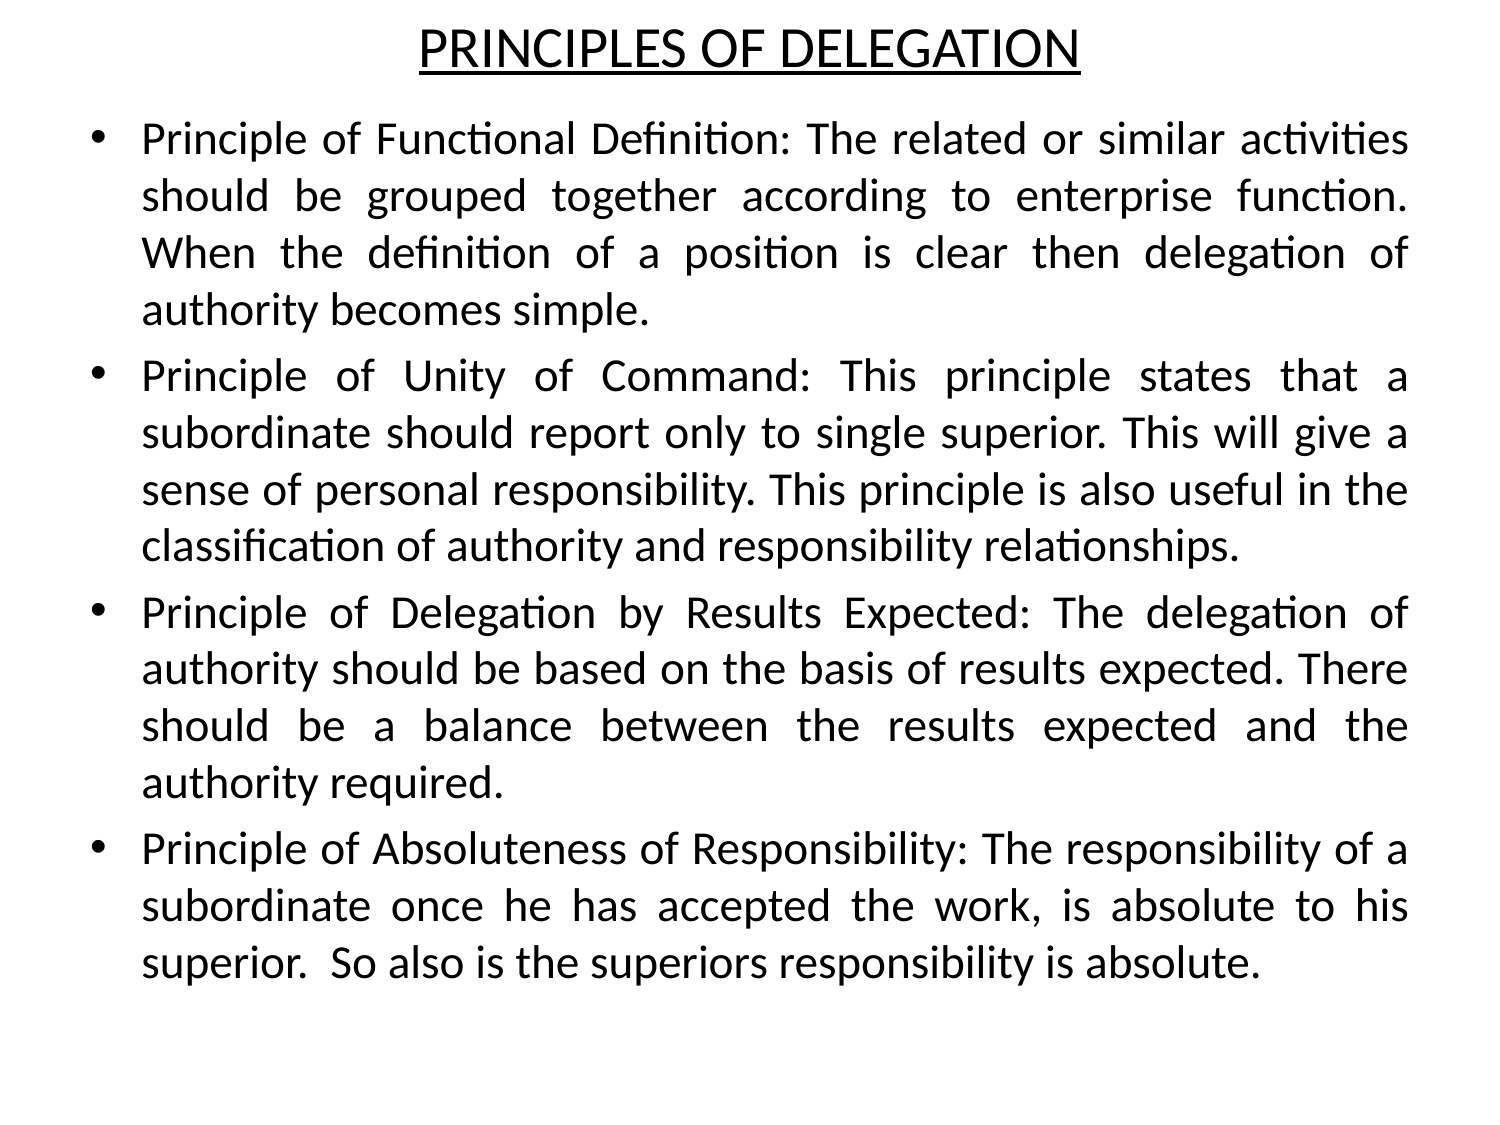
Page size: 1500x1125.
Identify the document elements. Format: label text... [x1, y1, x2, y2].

list Principle of Functional Definition: The related or similar activities should be grouped together according to enterprise function. When the definition of a position is clear then delegation of authority becomes simple. Principle of Unity of Command: This principle states that a subordinate should report only to single superior. This will give a sense of personal responsibility. This principle is also useful in the classification of authority and responsibility relationships. Principle of Delegation by Results Expected: The delegation of authority should be based on the basis of results expected. There should be a balance between the results expected and the authority required. Principle of Absoluteness of Responsibility: The responsibility of a subordinate once he has accepted the work, is absolute to his superior. So also is the superiors responsibility is absolute. [75, 99, 1425, 1005]
title PRINCIPLES OF DELEGATION [75, 0, 1425, 88]
